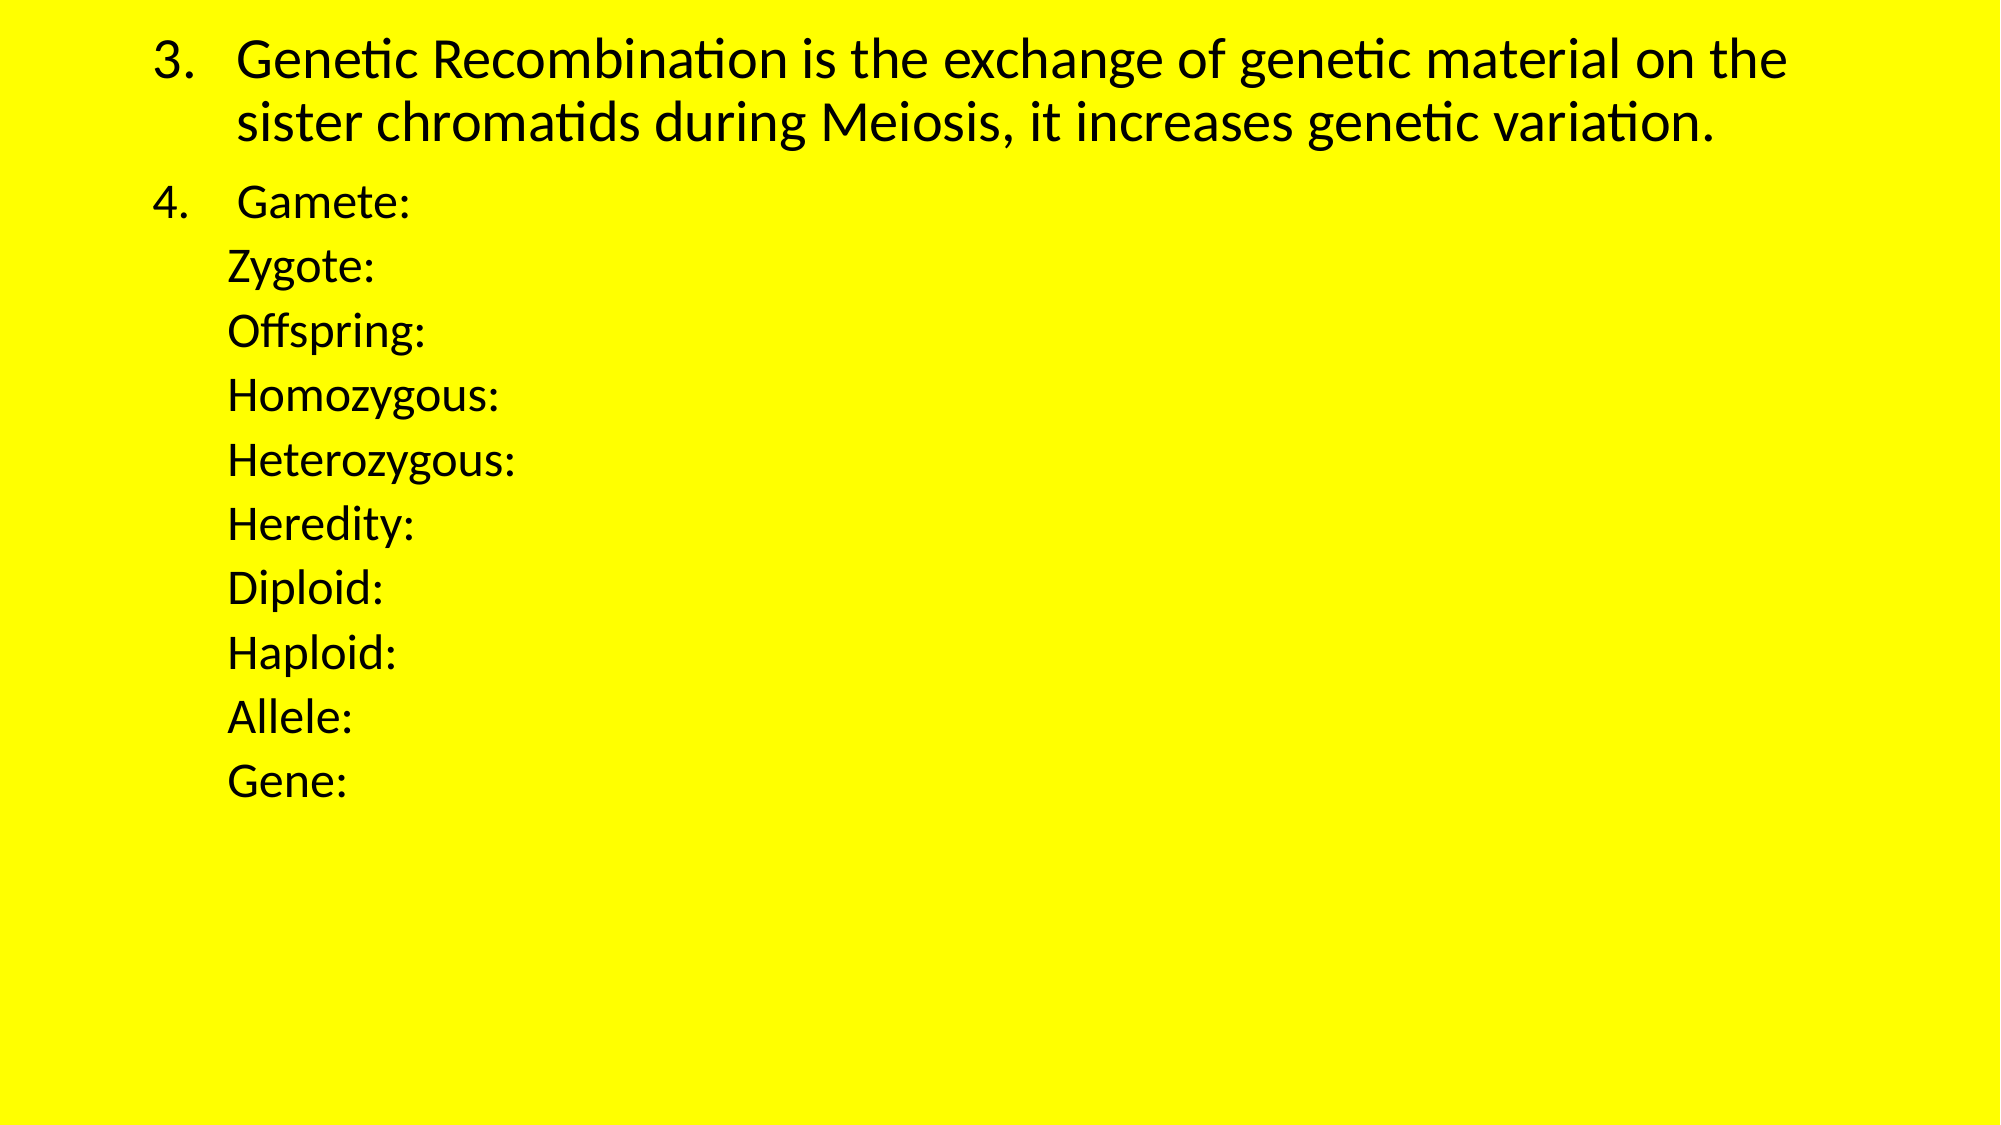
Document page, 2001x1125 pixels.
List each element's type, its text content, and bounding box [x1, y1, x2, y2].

list Genetic Recombination is the exchange of genetic material on the sister chromatids during Meiosis, it increases genetic variation. Gamete: Zygote: Offspring: Homozygous: Heterozygous: Heredity: Diploid: Haploid: Allele: Gene: [137, 21, 1863, 1014]
